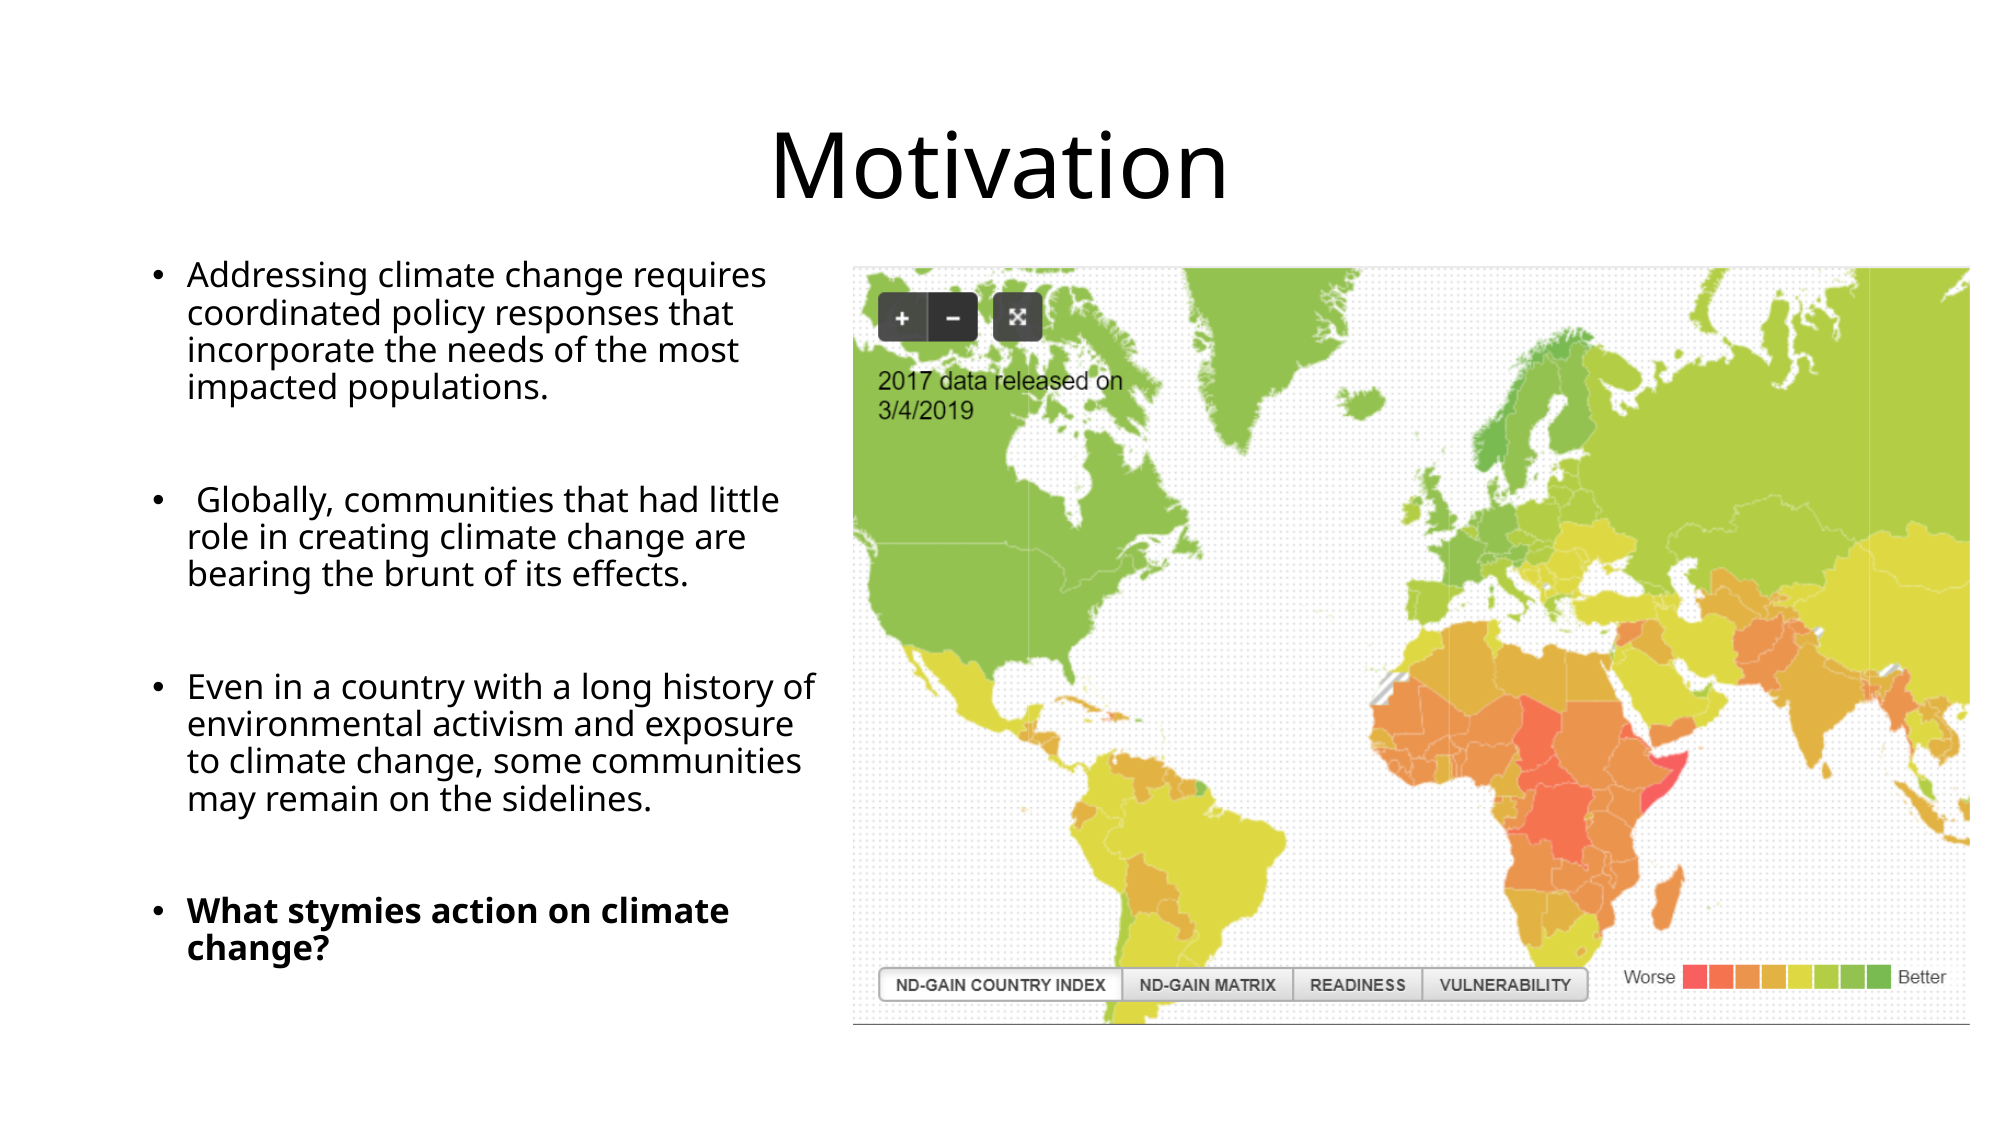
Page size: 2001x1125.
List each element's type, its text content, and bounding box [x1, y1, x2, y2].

picture [853, 266, 1971, 1025]
list Addressing climate change requires coordinated policy responses that incorporate the needs of the most impacted populations. Globally, communities that had little role in creating climate change are bearing the brunt of its effects. Even in a country with a long history of environmental activism and exposure to climate change, some communities may remain on the sidelines. What stymies action on climate change? [137, 250, 833, 1014]
title Motivation [137, 59, 1863, 278]
